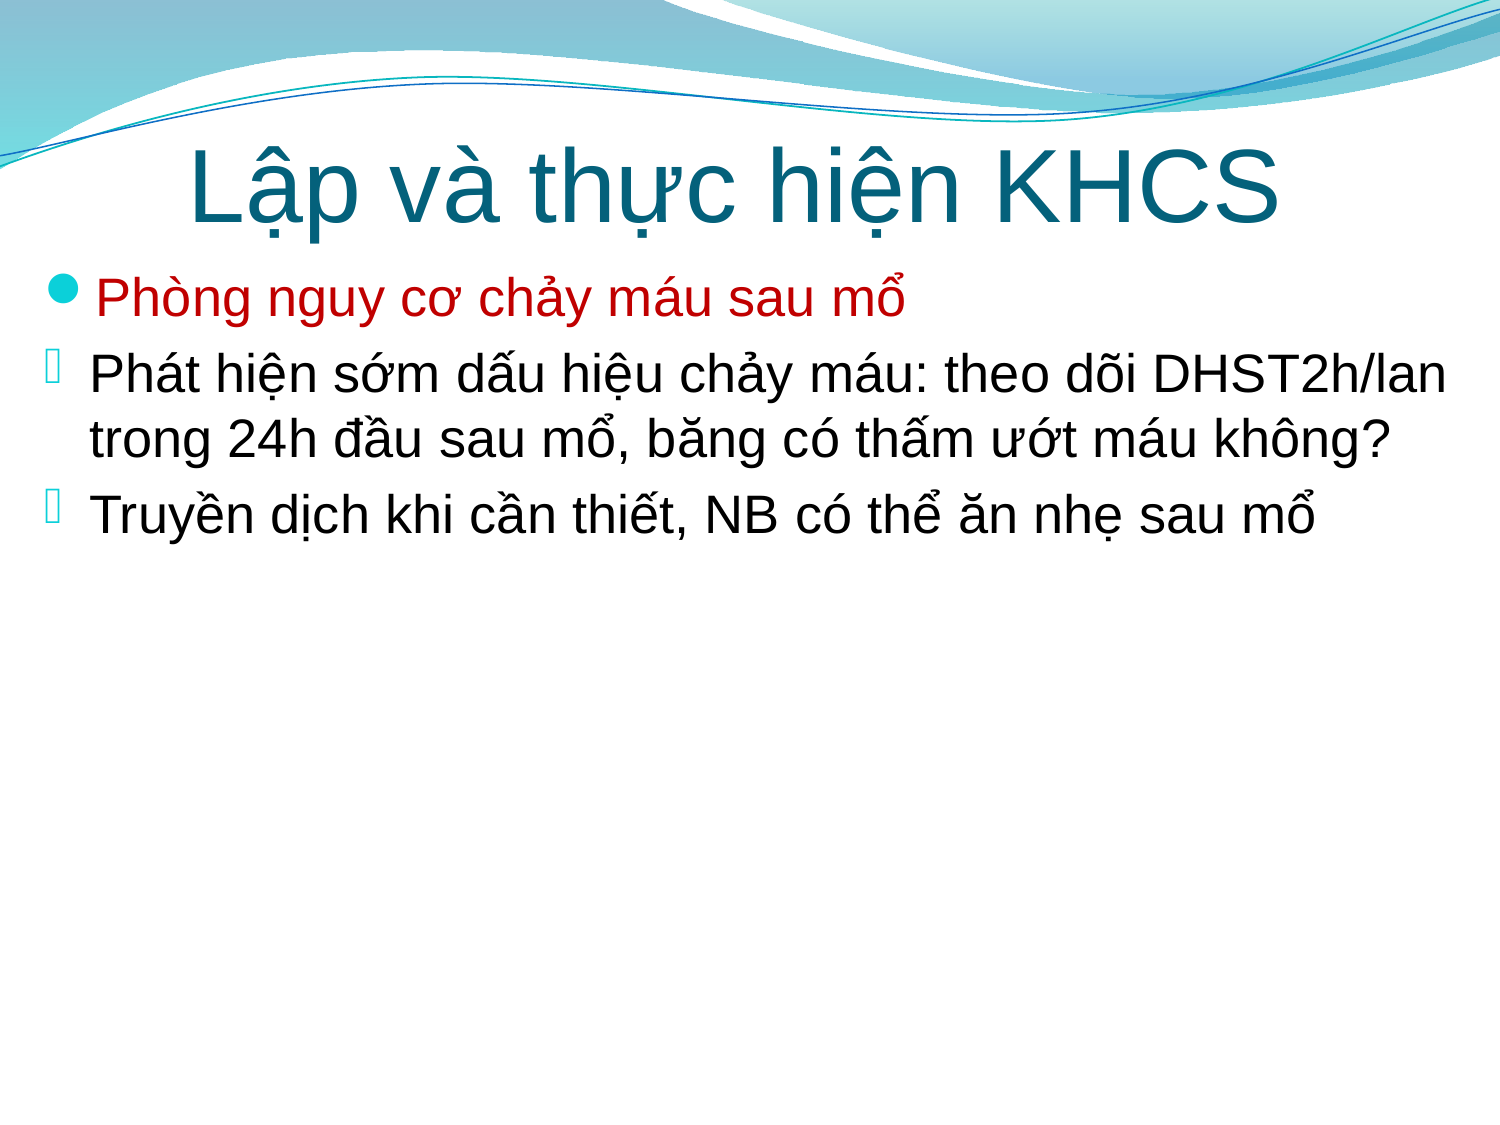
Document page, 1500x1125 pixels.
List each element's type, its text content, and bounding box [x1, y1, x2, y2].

title Lập và thực hiện KHCS [0, 0, 1471, 244]
list Phòng nguy cơ chảy máu sau mổ Phát hiện sớm dấu hiệu chảy máu: theo dõi DHST2h/lan trong 24h đầu sau mổ, băng có thấm ướt máu không? Truyền dịch khi cần thiết, NB có thể ăn nhẹ sau mổ [29, 255, 1471, 1106]
